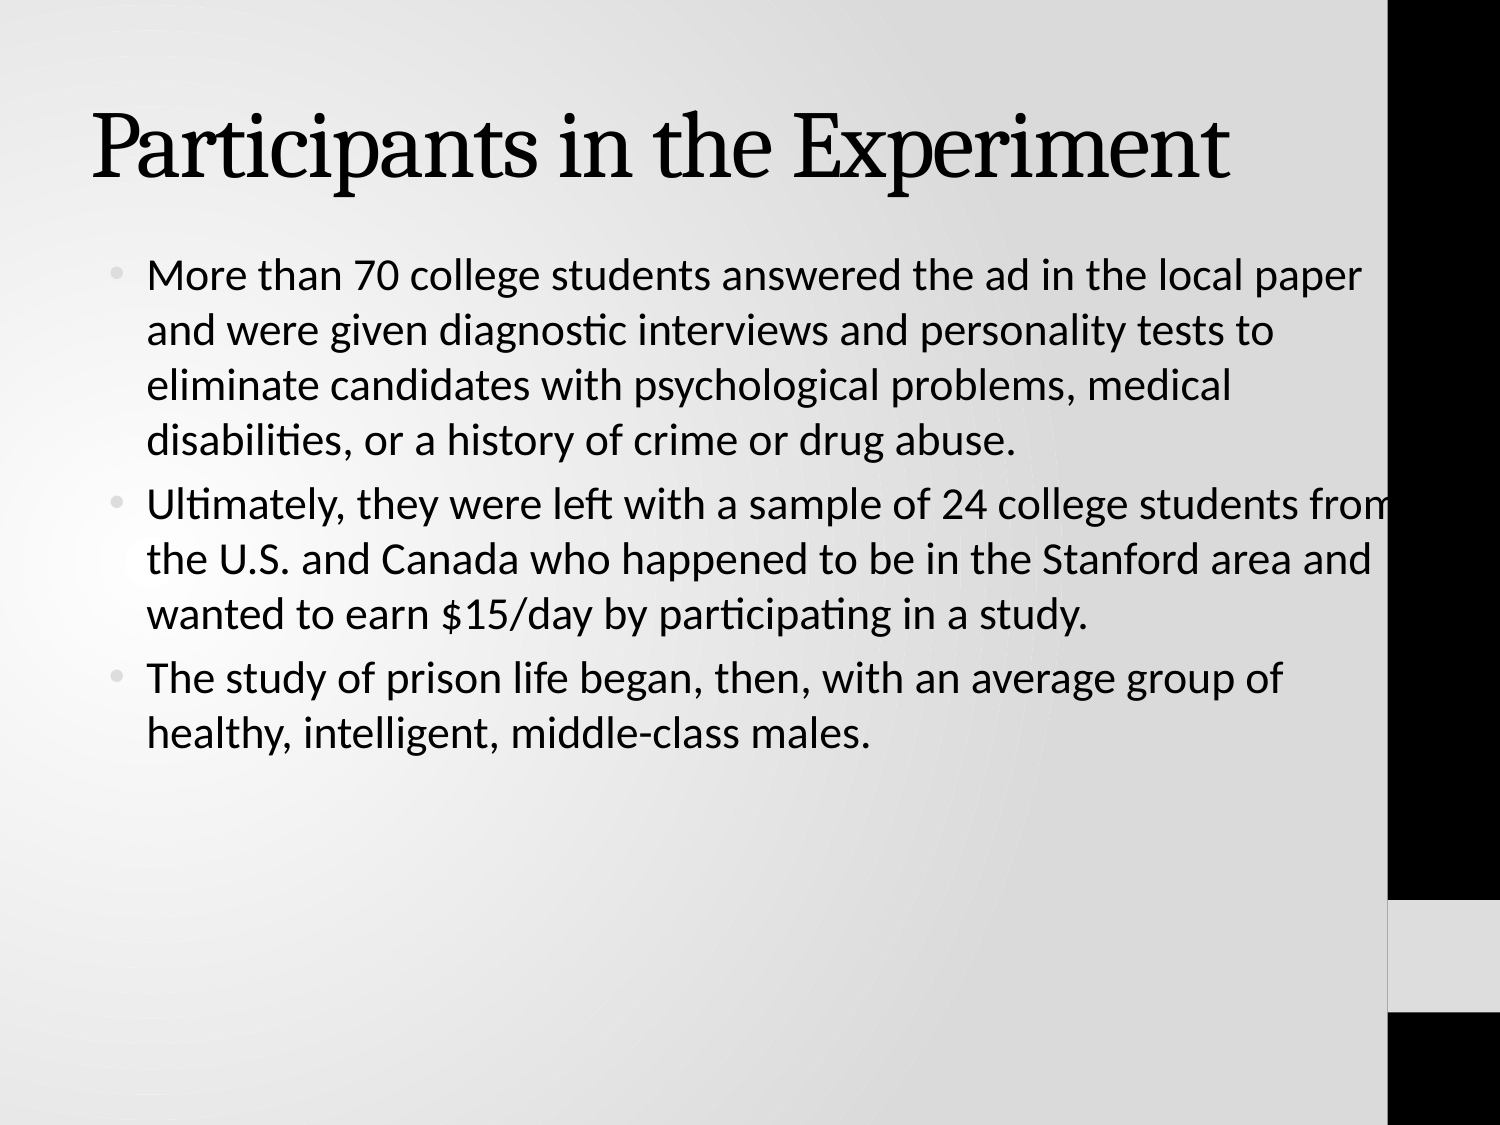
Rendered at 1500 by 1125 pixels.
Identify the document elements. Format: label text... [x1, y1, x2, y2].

list More than 70 college students answered the ad in the local paper and were given diagnostic interviews and personality tests to eliminate candidates with psychological problems, medical disabilities, or a history of crime or drug abuse. Ultimately, they were left with a sample of 24 college students from the U.S. and Canada who happened to be in the Stanford area and wanted to earn $15/day by participating in a study. The study of prison life began, then, with an average group of healthy, intelligent, middle-class males. [75, 237, 1425, 1005]
title Participants in the Experiment [75, 45, 1325, 233]
